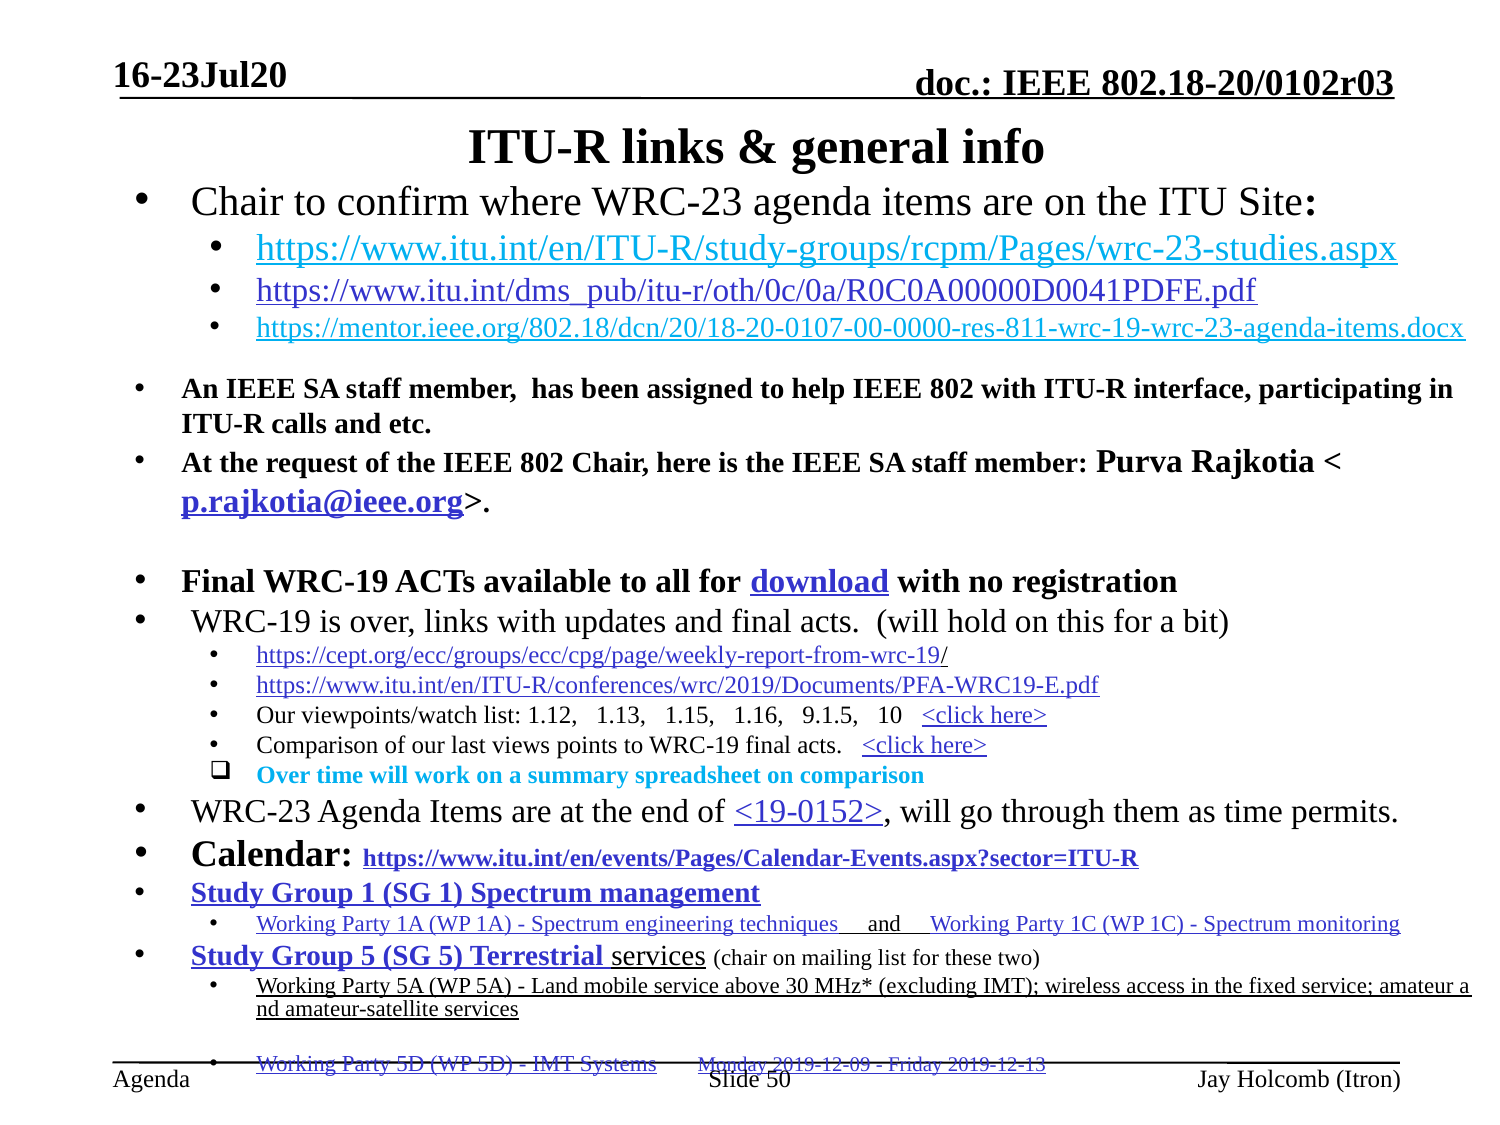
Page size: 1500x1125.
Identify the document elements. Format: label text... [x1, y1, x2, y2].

slide_number Slide 50 [699, 1061, 800, 1123]
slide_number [112, 49, 488, 95]
title ITU-R links & general info [119, 120, 1395, 165]
footer Jay Holcomb (Itron) [878, 1061, 1402, 1093]
list Chair to confirm where WRC-23 agenda items are on the ITU Site: https://www.itu.int/en/ITU-R/study-groups/rcpm/Pages/wrc-23-studies.aspx https://www.itu.int/dms_pub/itu-r/oth/0c/0a/R0C0A00000D0041PDFE.pdf https://mentor.ieee.org/802.18/dcn/20/18-20-0107-00-0000-res-811-wrc-19-wrc-23-agenda-items.docx An IEEE SA staff member, has been assigned to help IEEE 802 with ITU-R interface, participating in ITU-R calls and etc. At the request of the IEEE 802 Chair, here is the IEEE SA staff member: Purva Rajkotia <p.rajkotia@ieee.org>. Final WRC-19 ACTs available to all for download with no registration WRC-19 is over, links with updates and final acts. (will hold on this for a bit) https://cept.org/ecc/groups/ecc/cpg/page/weekly-report-from-wrc-19/ https://www.itu.int/en/ITU-R/conferences/wrc/2019/Documents/PFA-WRC19-E.pdf Our viewpoints/watch list: 1.12, 1.13, 1.15, 1.16, 9.1.5, 10 <click here> Comparison of our last views points to WRC-19 final acts. <click here> Over time will work on a summary spreadsheet on comparison WRC-23 Agenda Items are at the end of <19-0152>, will go through them as time permits. Calendar: https://www.itu.int/en/events/Pages/Calendar-Events.aspx?sector=ITU-R Study Group 1 (SG 1) Spectrum management Working Party 1A (WP 1A) - Spectrum engineering techniques and Working Party 1C (WP 1C) - Spectrum monitoring​​ Study Group 5 (SG 5) Terrestrial services (chair on mailing list for these two) Working Party 5A (WP 5A) - Land mobile service above 30 MHz* (excluding IMT); wireless access in the fixed service; amateur and amateur-satellite services Working Party 5D (WP 5D) - IMT Systems Monday 2019-12-09 - Friday 2019-12-13 [119, 165, 1490, 1037]
